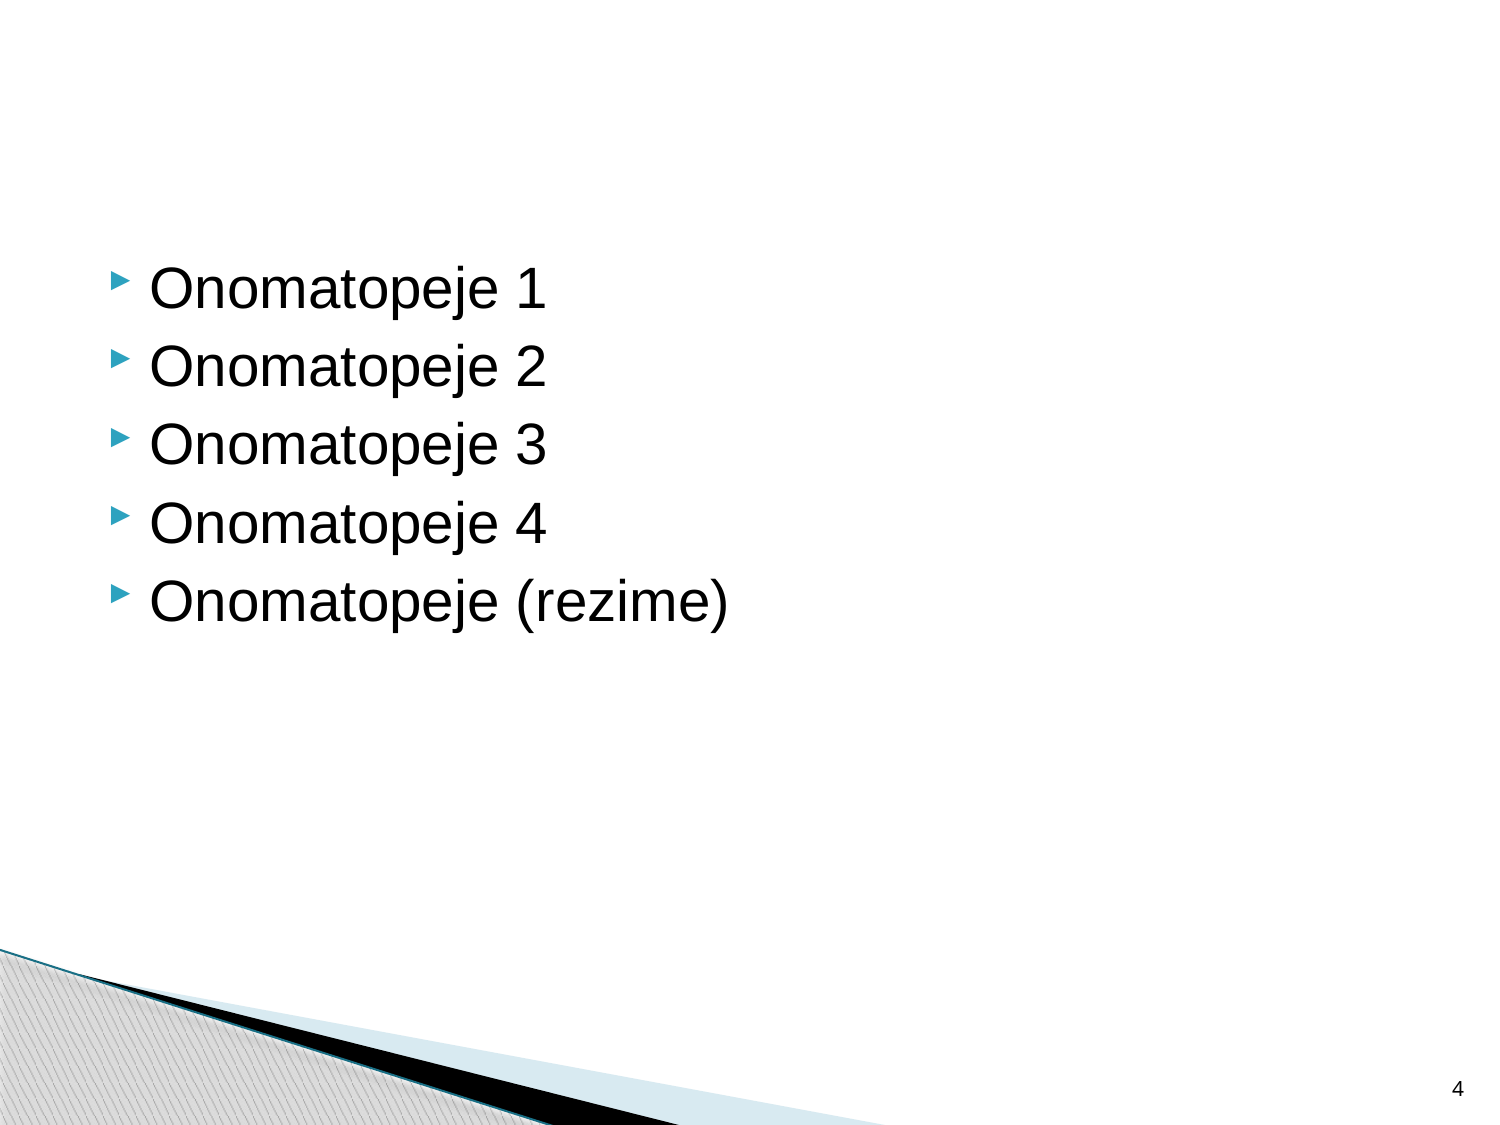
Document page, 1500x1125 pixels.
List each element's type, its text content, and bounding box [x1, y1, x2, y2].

slide_number 4 [1418, 1051, 1479, 1112]
text_box Onomatopeje 1 Onomatopeje 2 Onomatopeje 3 Onomatopeje 4 Onomatopeje (rezime) [74, 243, 1425, 1012]
